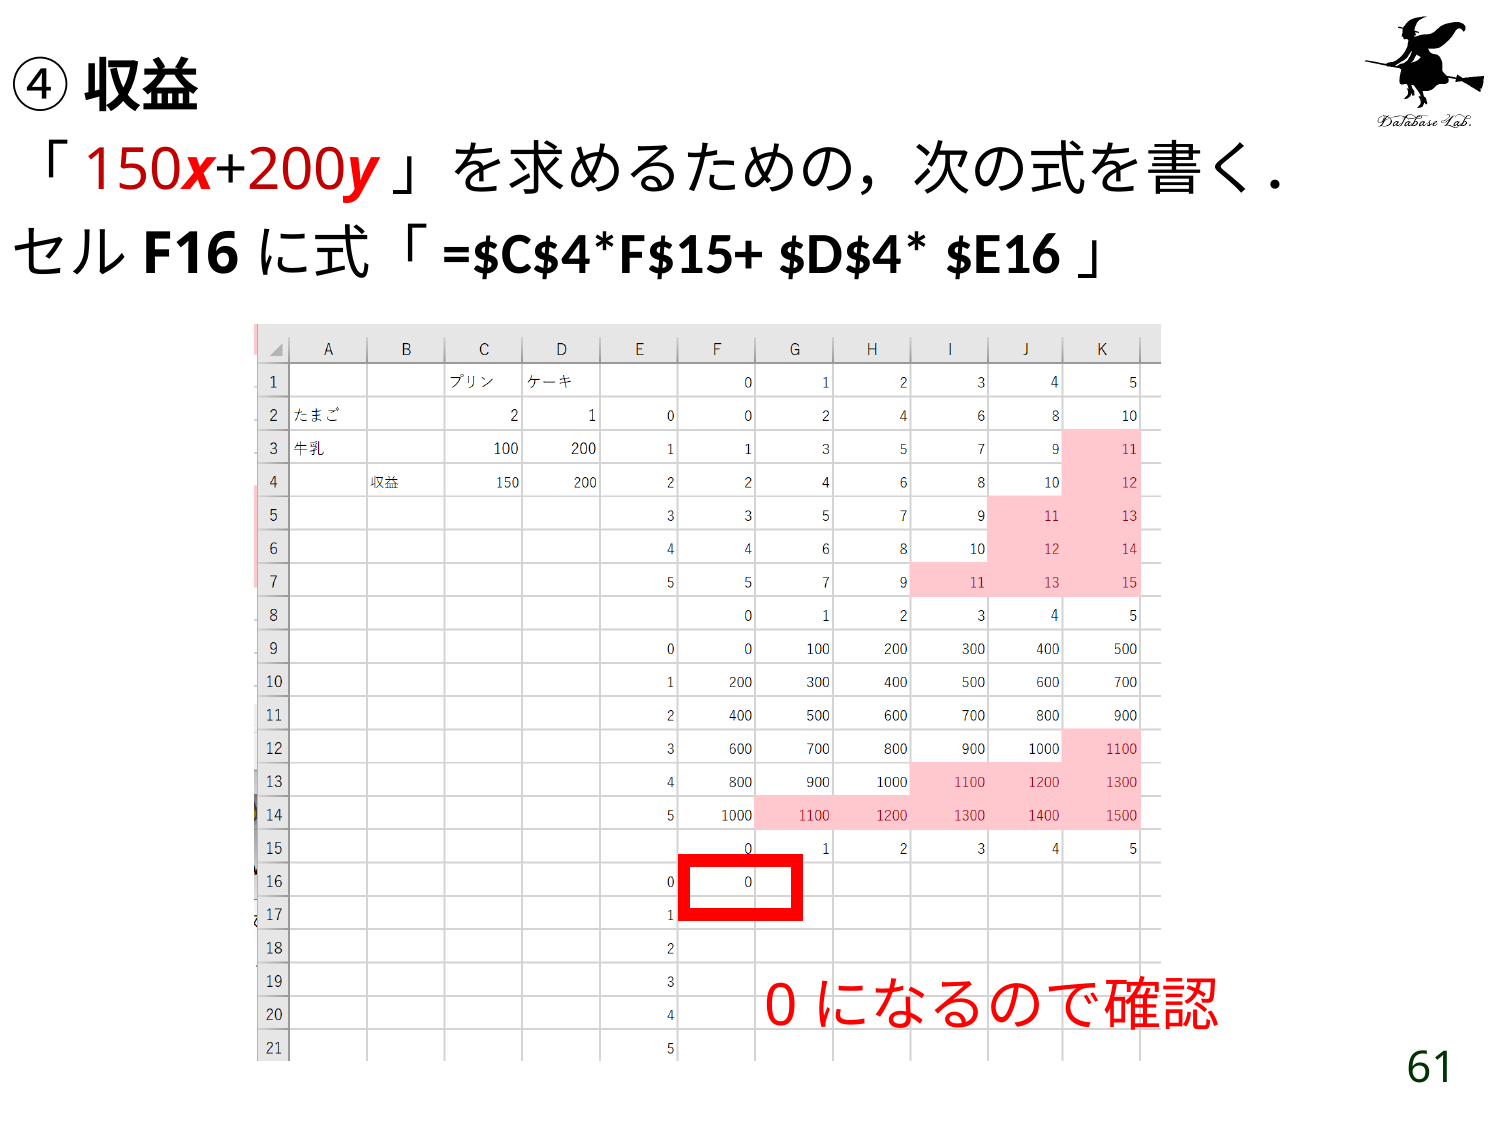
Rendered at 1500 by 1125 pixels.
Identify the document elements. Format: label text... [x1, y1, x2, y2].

text_box ④収益 「150x+200y」を求めるための，次の式を書く． セルF16に式「=$C$4*F$15+ $D$4* $E16」 [0, 50, 1475, 687]
picture [254, 324, 1161, 1061]
picture [1362, 14, 1486, 130]
text_box 0になるので確認 [1161, 959, 1306, 1045]
slide_number 61 [1133, 1045, 1472, 1091]
